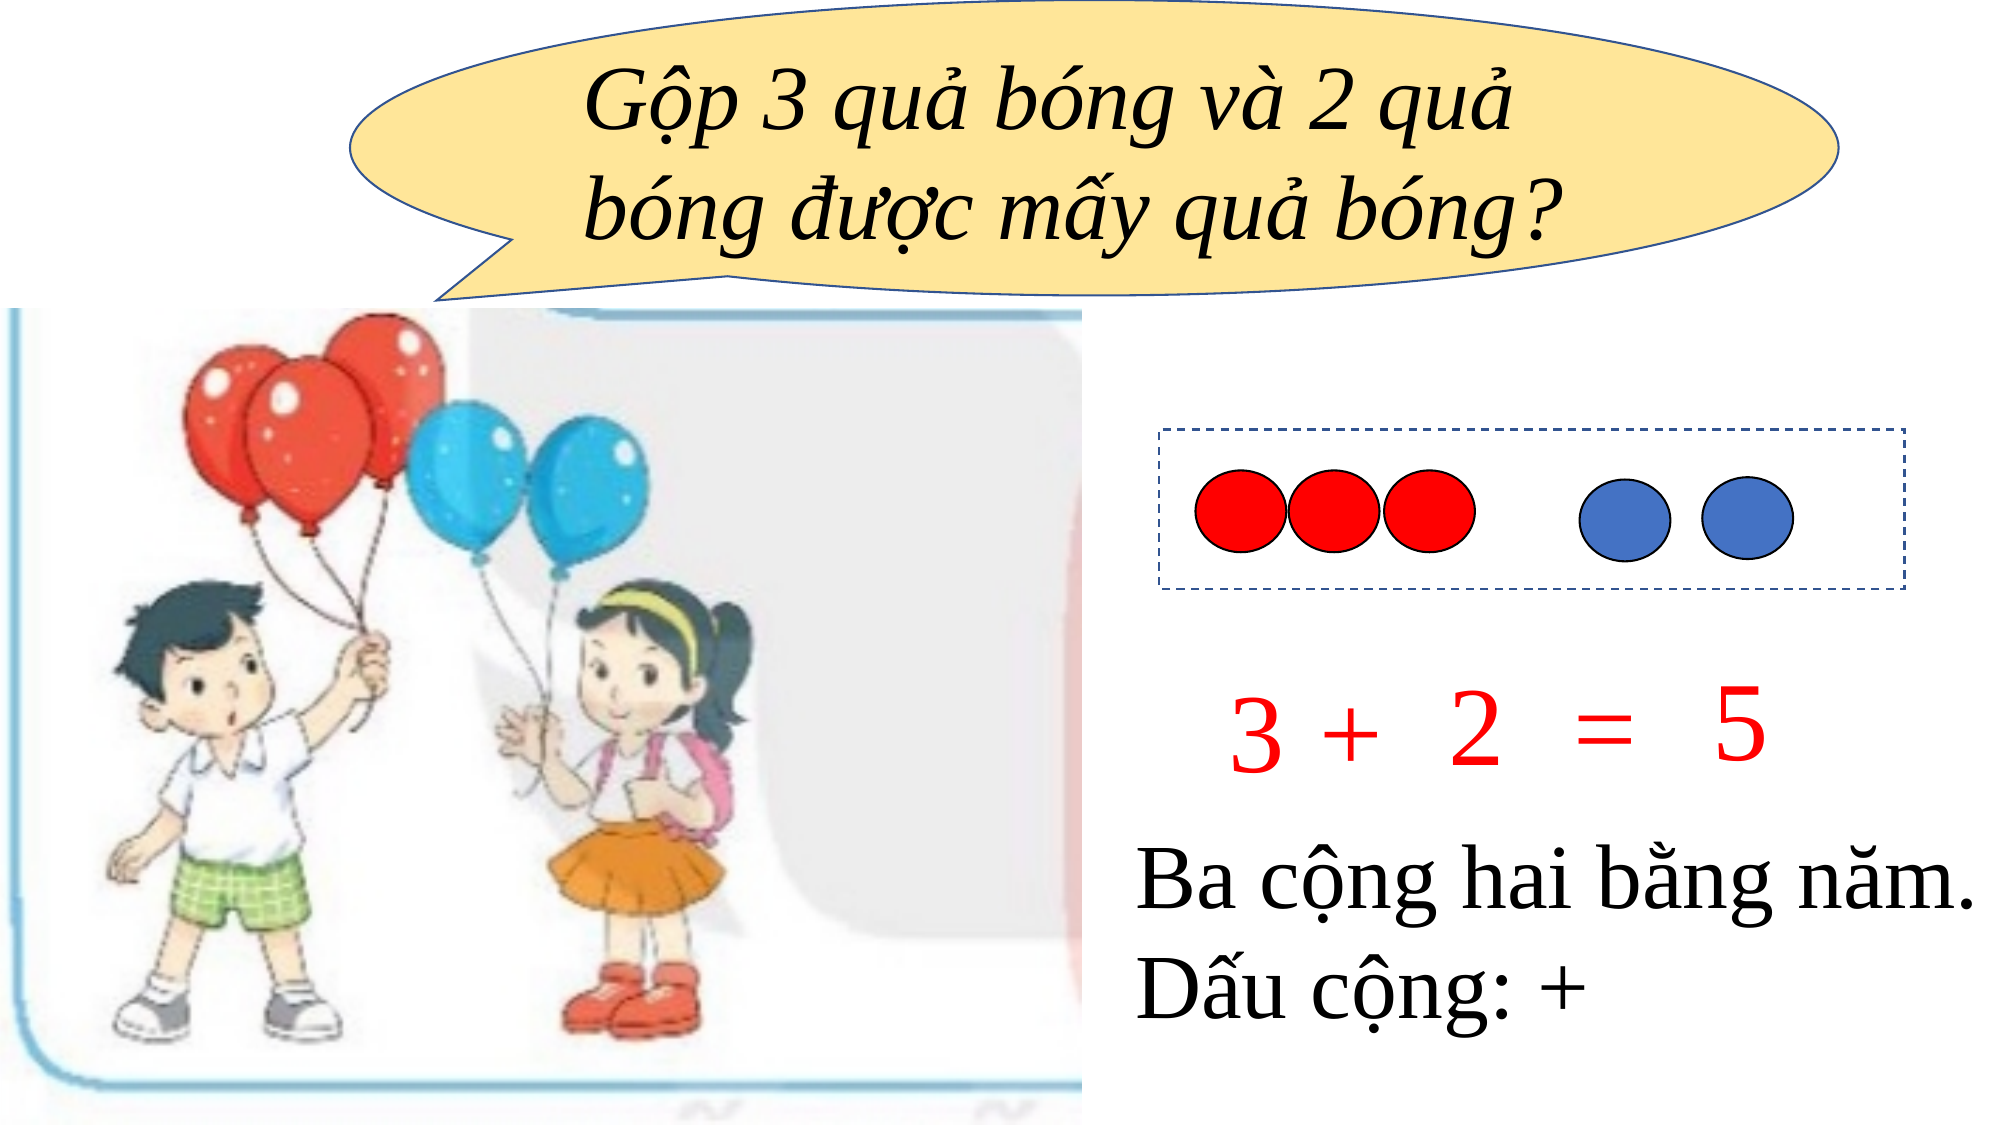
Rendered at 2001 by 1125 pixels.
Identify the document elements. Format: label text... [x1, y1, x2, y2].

text_box = [1559, 647, 1723, 798]
text_box [1383, 469, 1476, 554]
text_box 3 [1213, 652, 1304, 802]
text_box [1578, 478, 1672, 563]
text_box Ba cộng hai bằng năm. Dấu cộng: + [1120, 809, 2000, 1044]
text_box [1158, 428, 1906, 590]
text_box [1287, 469, 1381, 554]
picture [0, 308, 1082, 1125]
text_box 5 [1697, 640, 1862, 791]
text_box + [1304, 652, 1469, 802]
text_box [1194, 469, 1287, 554]
text_box 2 [1434, 645, 1598, 796]
text_box Gộp 3 quả bóng và 2 quả bóng được mấy quả bóng? [348, 0, 1840, 302]
text_box [1701, 476, 1795, 561]
